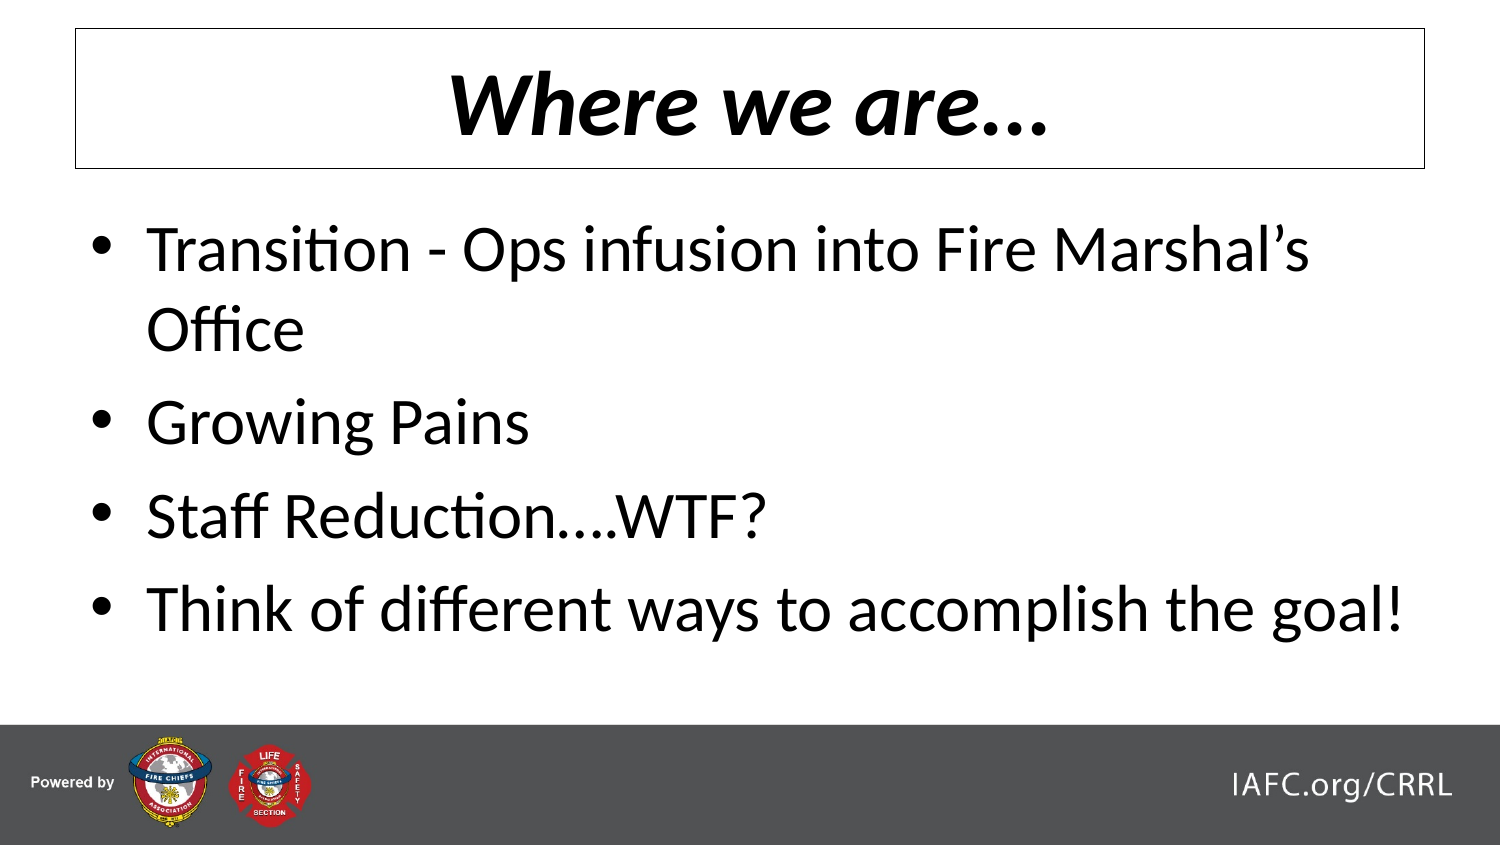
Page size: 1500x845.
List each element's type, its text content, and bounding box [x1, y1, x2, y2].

picture [0, 0, 1500, 845]
title Where we are... [75, 28, 1425, 169]
list Transition - Ops infusion into Fire Marshal’s Office Growing Pains Staff Reduction….WTF? Think of different ways to accomplish the goal! [75, 197, 1425, 710]
